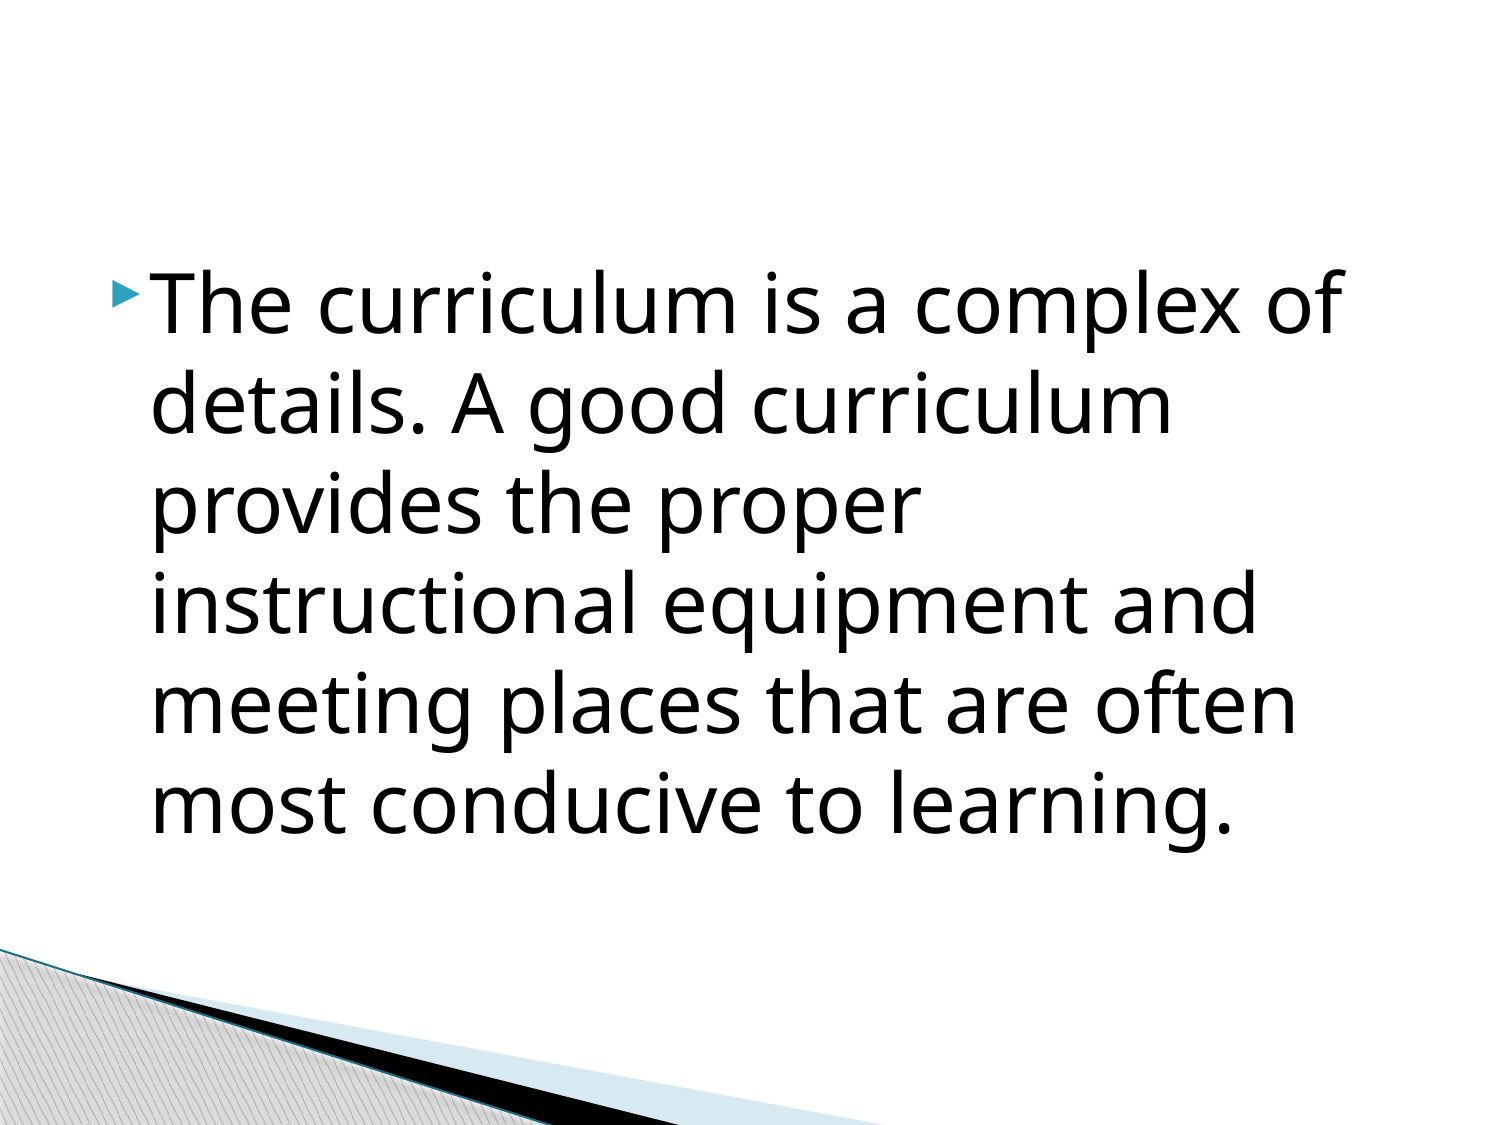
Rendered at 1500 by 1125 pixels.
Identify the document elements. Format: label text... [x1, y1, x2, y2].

list The curriculum is a complex of details. A good curriculum provides the proper instructional equipment and meeting places that are often most conducive to learning. [75, 243, 1425, 986]
